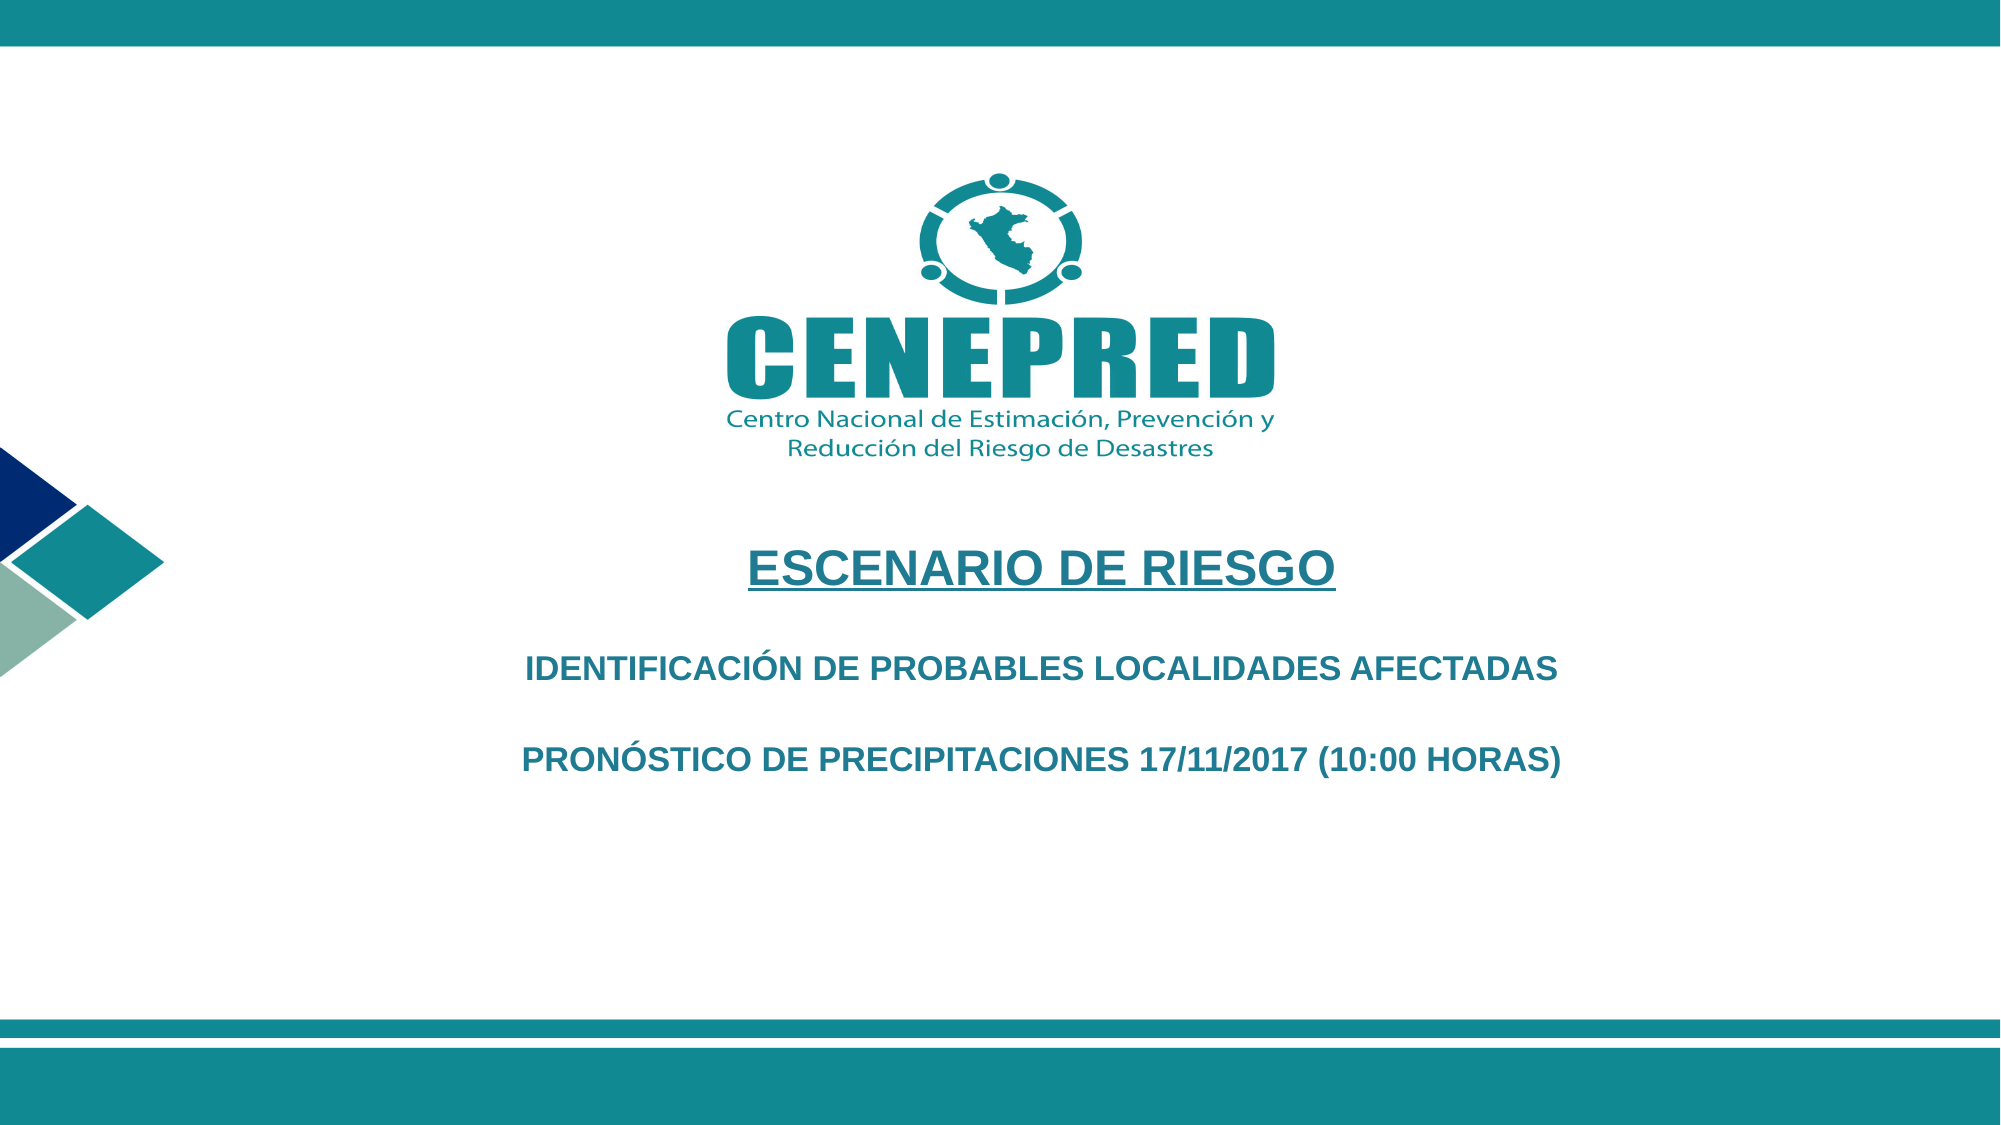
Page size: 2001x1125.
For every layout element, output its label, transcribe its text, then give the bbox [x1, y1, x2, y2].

text_box ESCENARIO DE RIESGO IDENTIFICACIÓN DE PROBABLES LOCALIDADES AFECTADAS PRONÓSTICO DE PRECIPITACIONES 17/11/2017 (10:00 HORAS) [366, 532, 1718, 786]
picture [0, 0, 2001, 1125]
